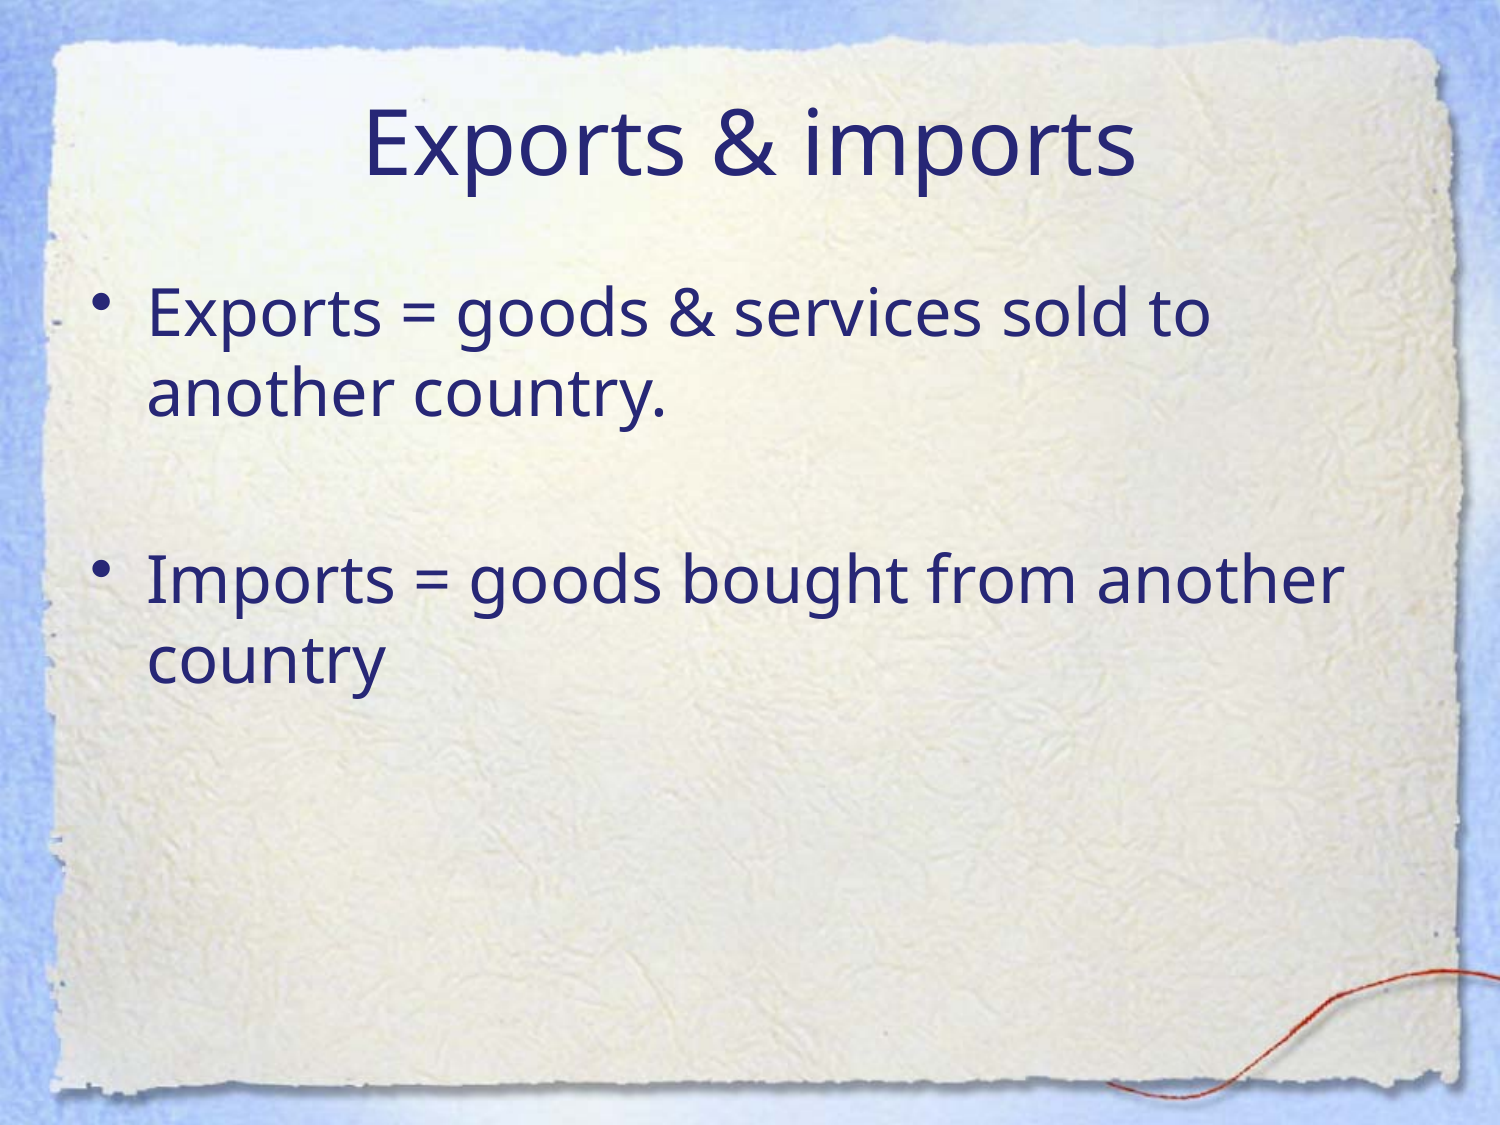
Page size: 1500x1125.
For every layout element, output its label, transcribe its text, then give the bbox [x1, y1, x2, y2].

title Exports & imports [74, 44, 1426, 233]
picture [0, 0, 1500, 1125]
list Exports = goods & services sold to another country. Imports = goods bought from another country [74, 262, 1426, 1006]
